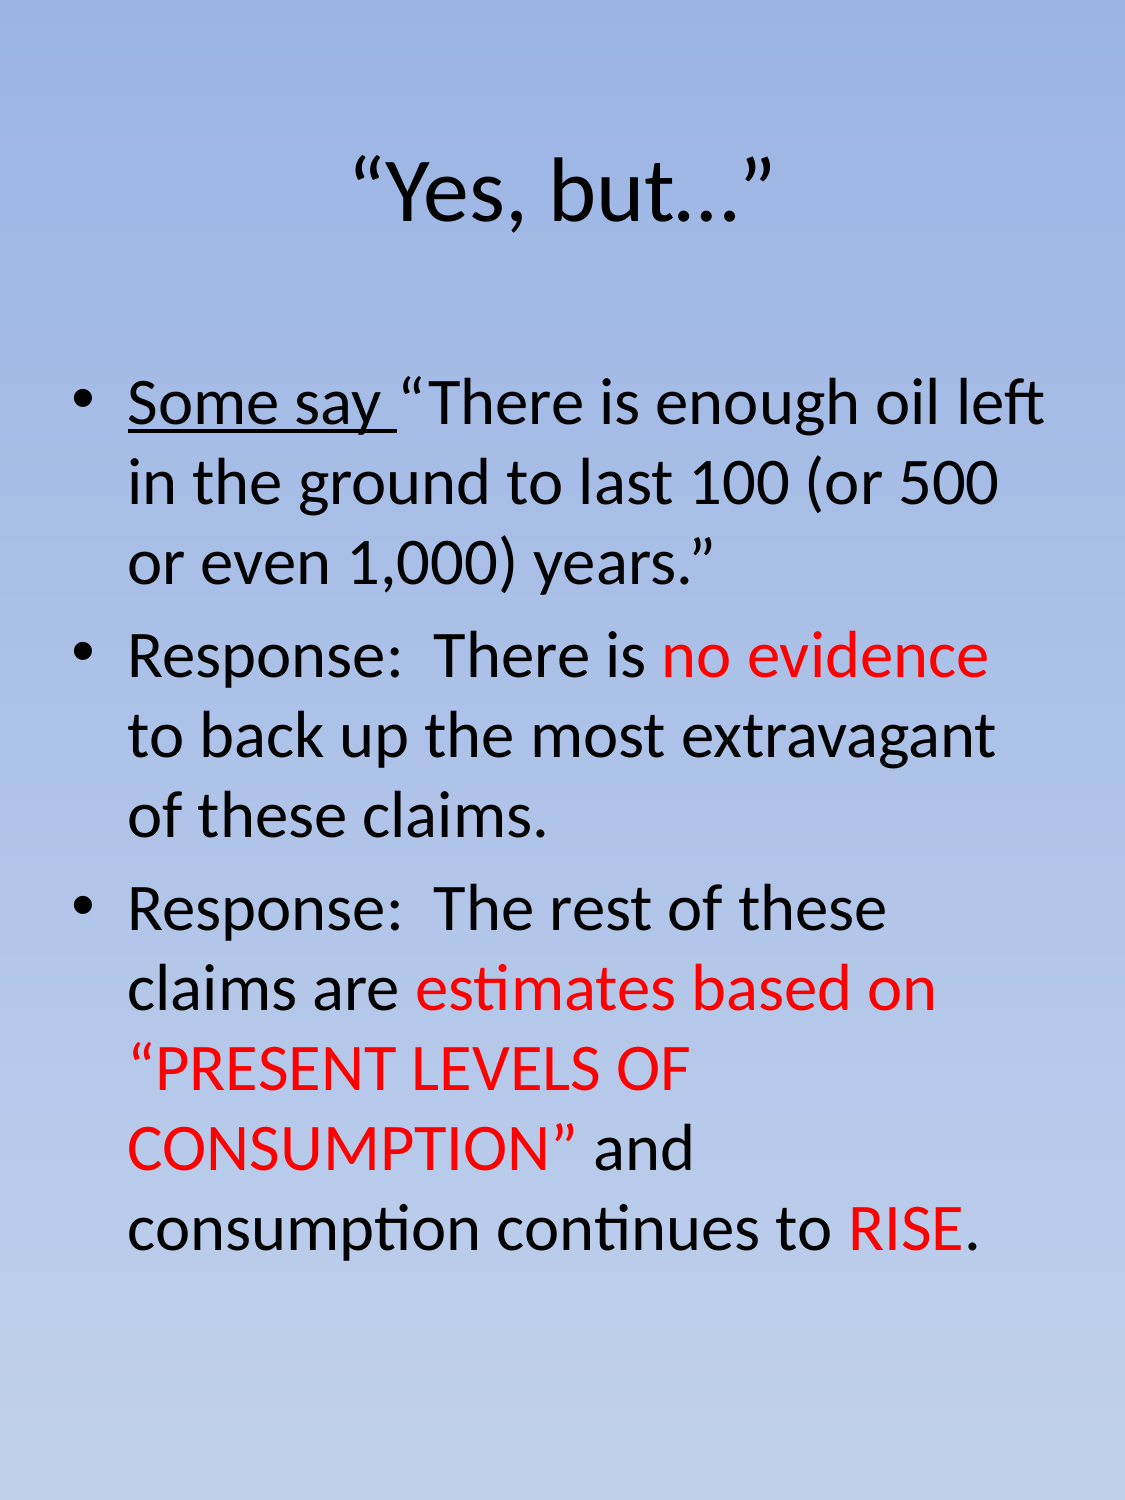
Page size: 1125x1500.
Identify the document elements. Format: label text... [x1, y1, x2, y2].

title “Yes, but…” [56, 60, 1069, 310]
list Some say “There is enough oil left in the ground to last 100 (or 500 or even 1,000) years.” Response: There is no evidence to back up the most extravagant of these claims. Response: The rest of these claims are estimates based on “PRESENT LEVELS OF CONSUMPTION” and consumption continues to RISE. [56, 350, 1069, 1340]
